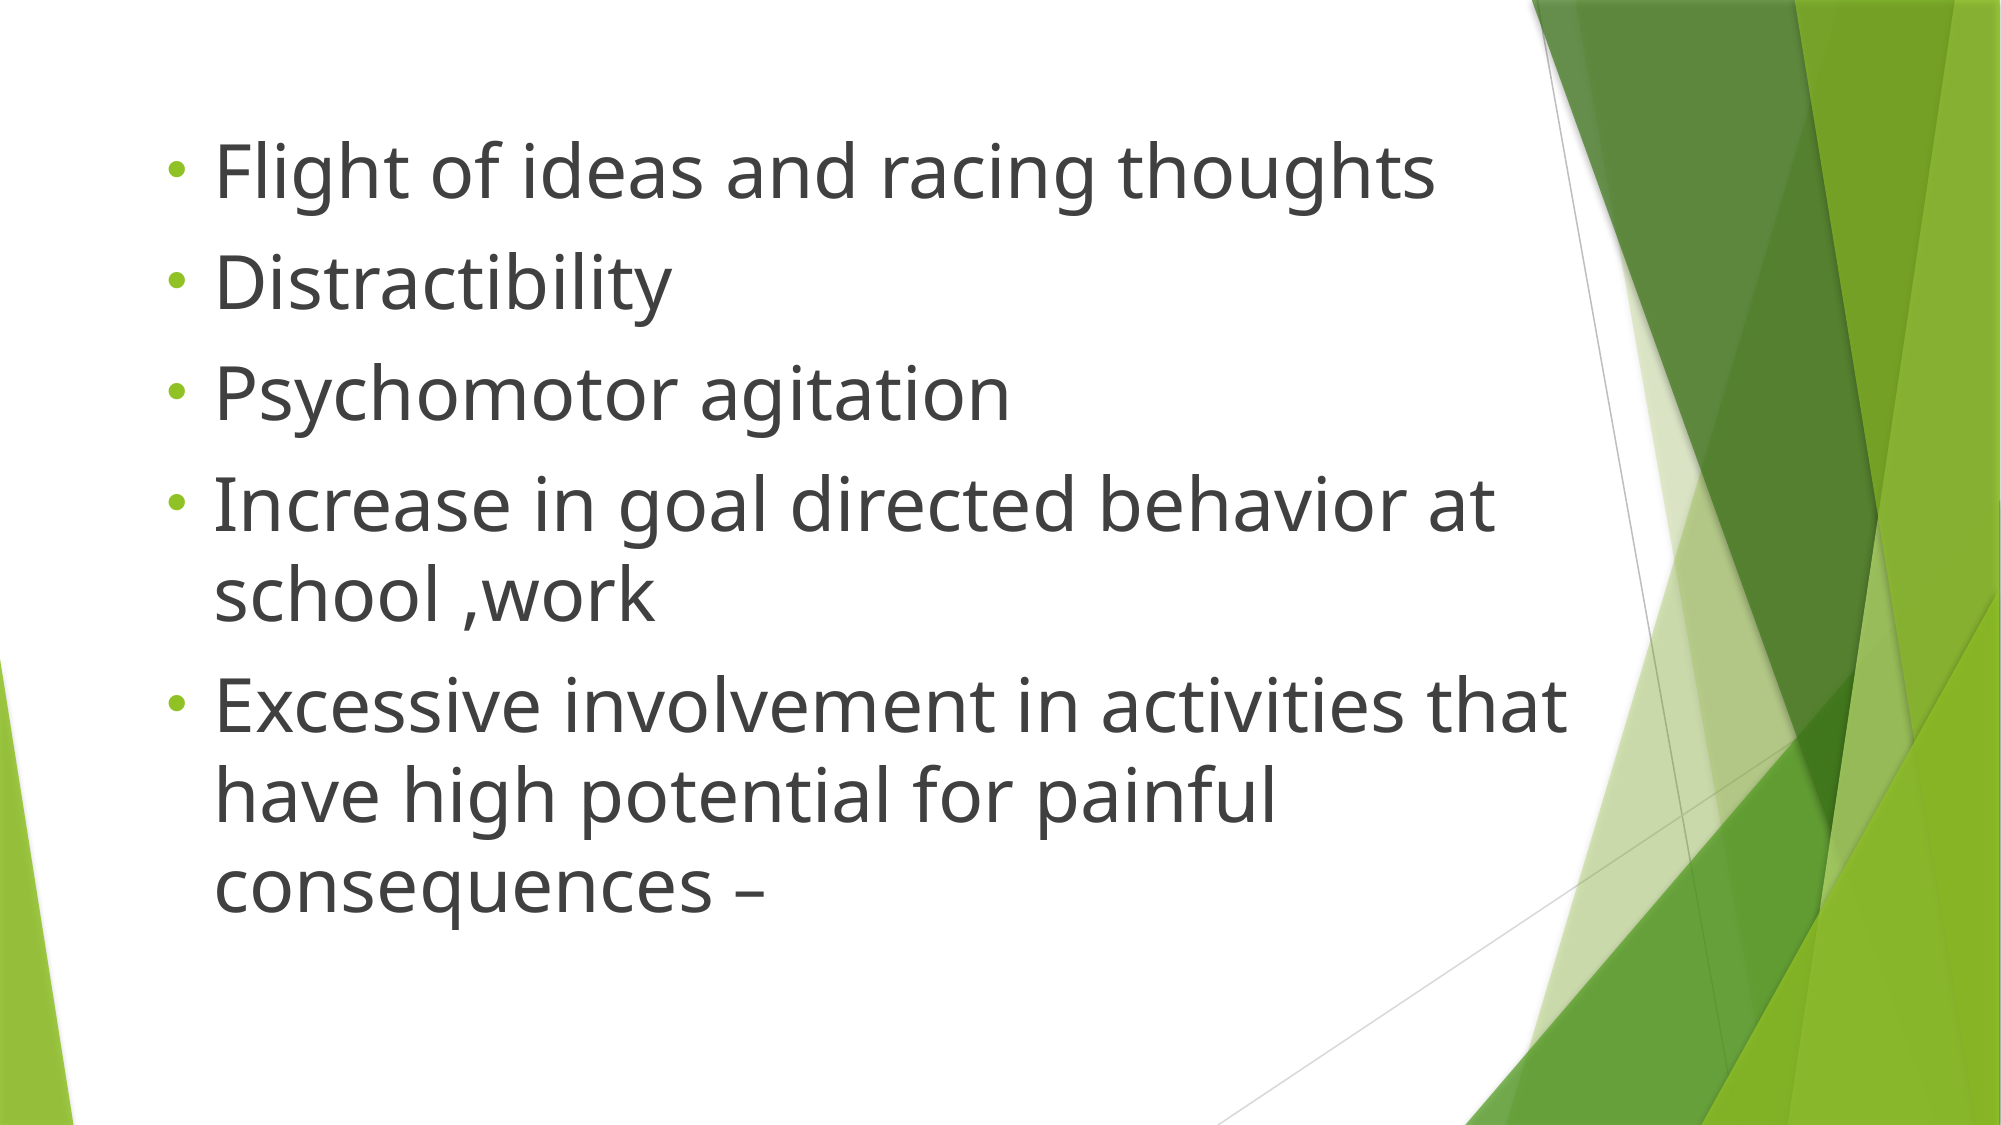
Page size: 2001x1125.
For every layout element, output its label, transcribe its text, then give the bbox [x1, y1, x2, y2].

list Flight of ideas and racing thoughts Distractibility Psychomotor agitation Increase in goal directed behavior at school ,work Excessive involvement in activities that have high potential for painful consequences – [151, 116, 1747, 862]
